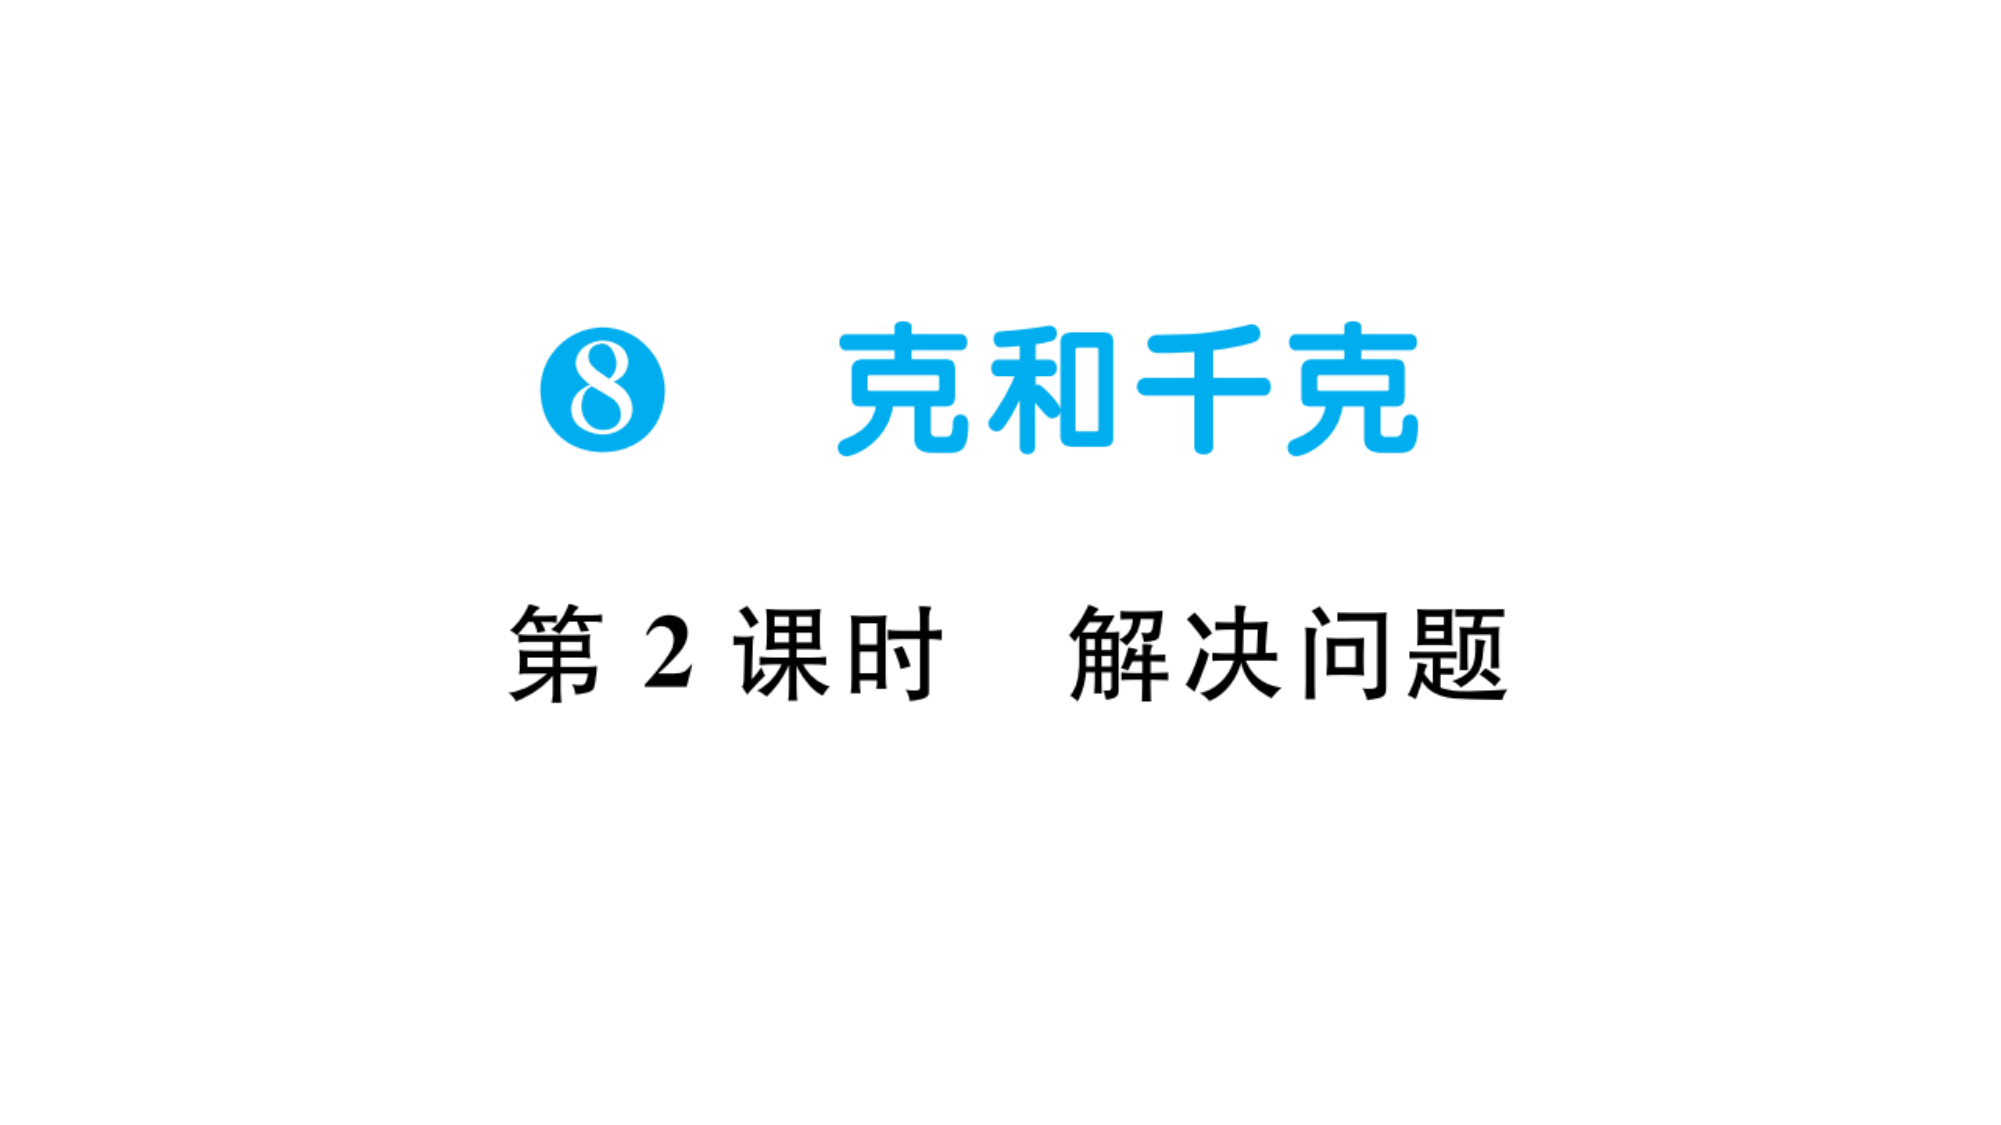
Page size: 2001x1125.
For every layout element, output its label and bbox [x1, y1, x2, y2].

picture [484, 586, 1516, 722]
picture [527, 295, 1473, 480]
